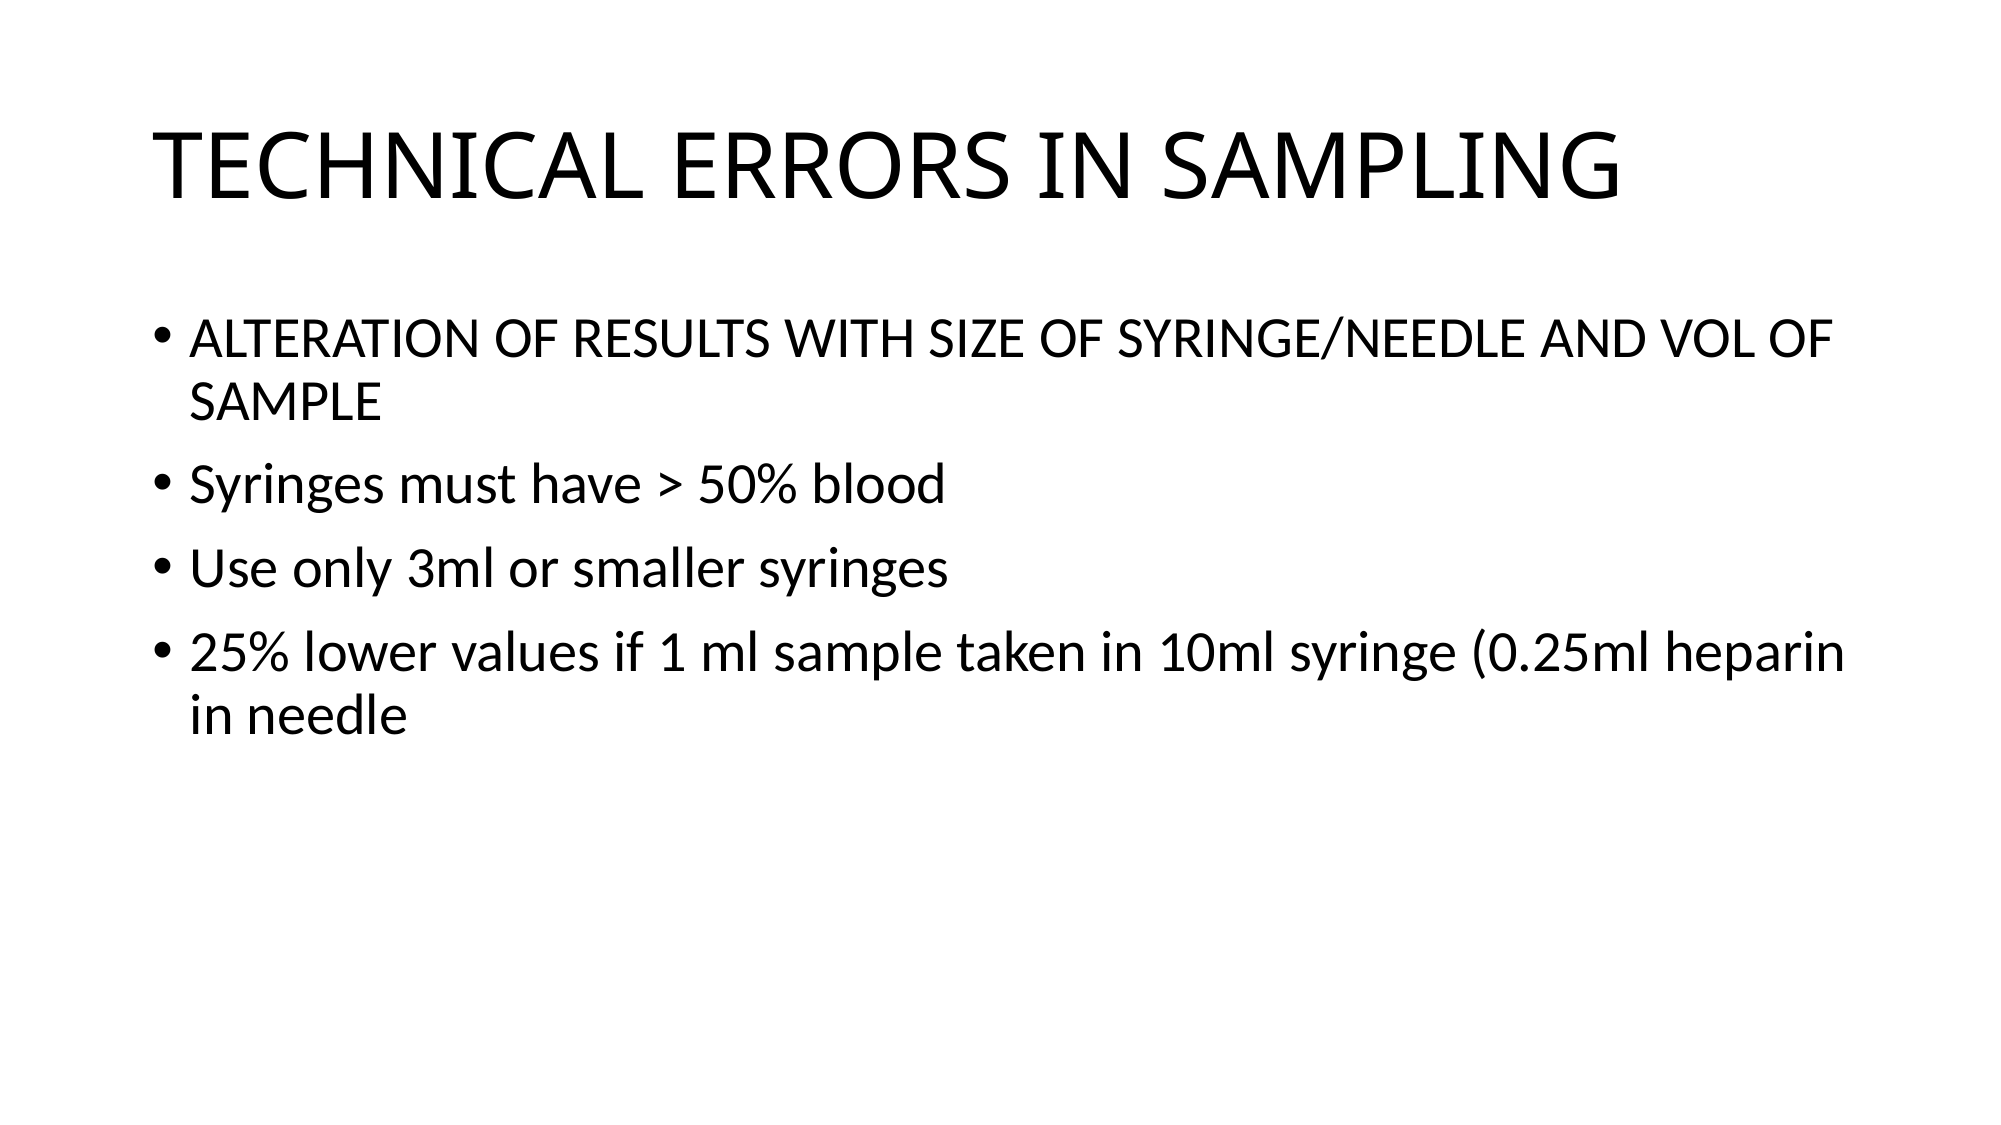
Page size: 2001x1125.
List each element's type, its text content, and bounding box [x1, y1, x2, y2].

list ALTERATION OF RESULTS WITH SIZE OF SYRINGE/NEEDLE AND VOL OF SAMPLE Syringes must have > 50% blood Use only 3ml or smaller syringes 25% lower values if 1 ml sample taken in 10ml syringe (0.25ml heparin in needle [137, 299, 1863, 1014]
title TECHNICAL ERRORS IN SAMPLING [137, 59, 1863, 278]
